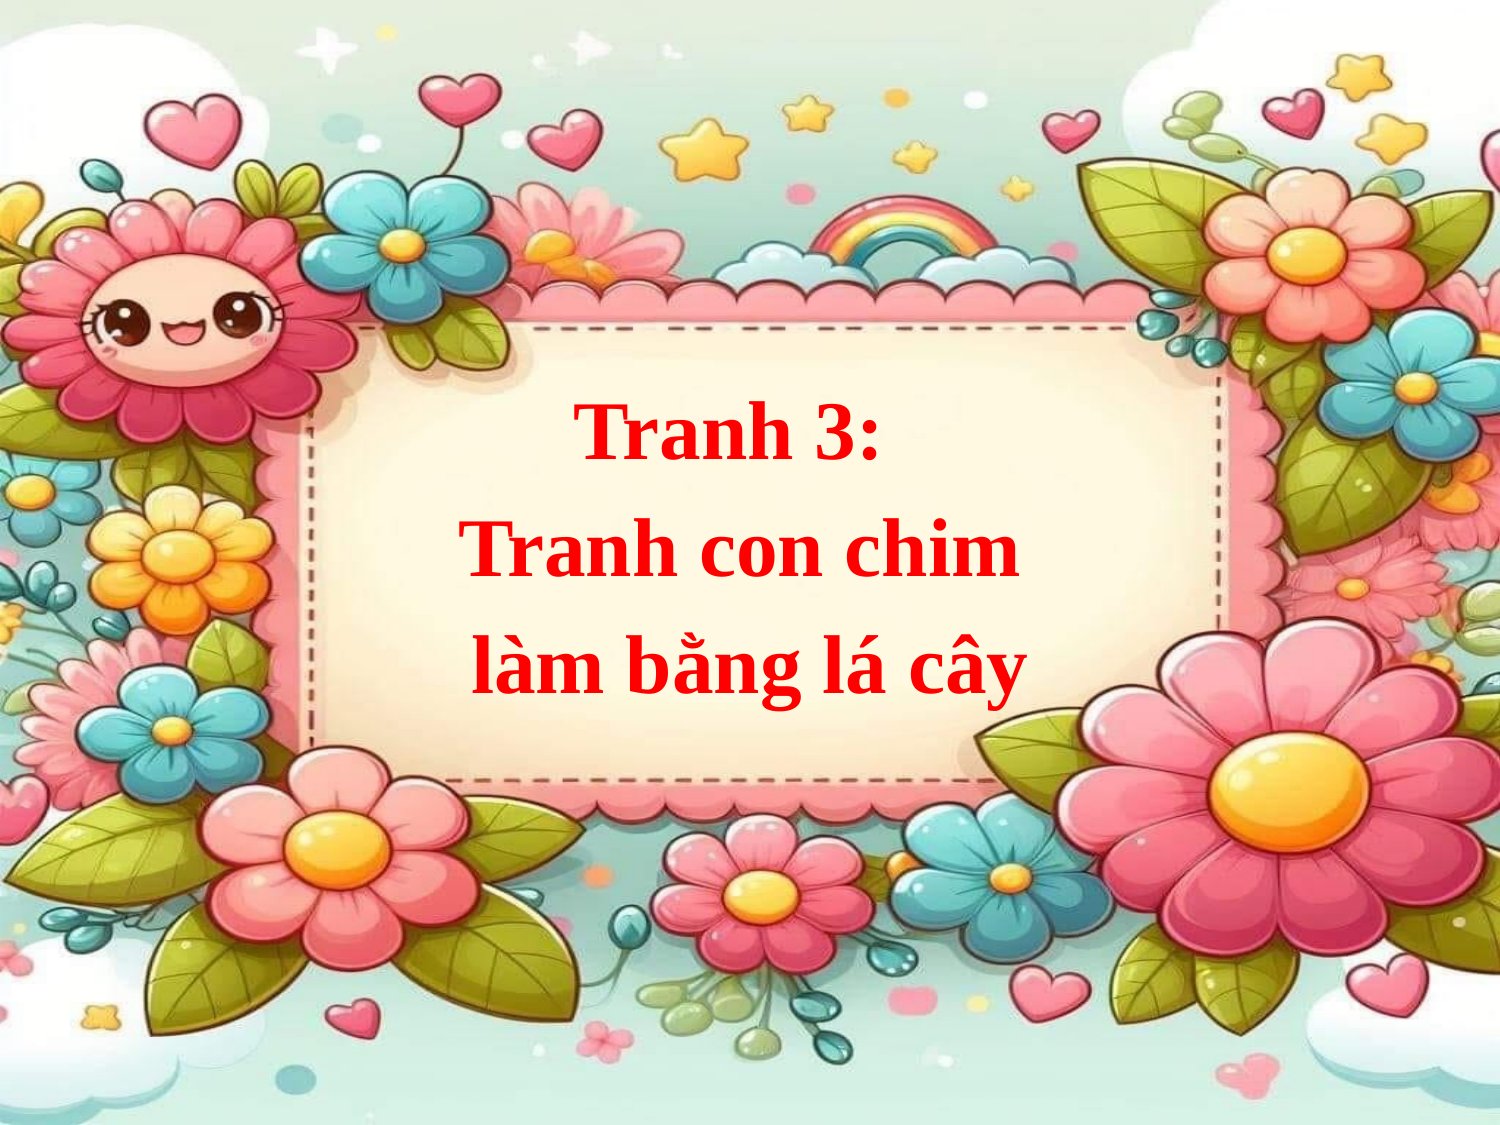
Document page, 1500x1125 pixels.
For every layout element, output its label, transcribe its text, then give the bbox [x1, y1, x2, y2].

slide_number [1074, 1042, 1425, 1103]
picture [0, 0, 1500, 1125]
list Tranh 3: Tranh con chim làm bằng lá cây [62, 62, 1438, 1003]
